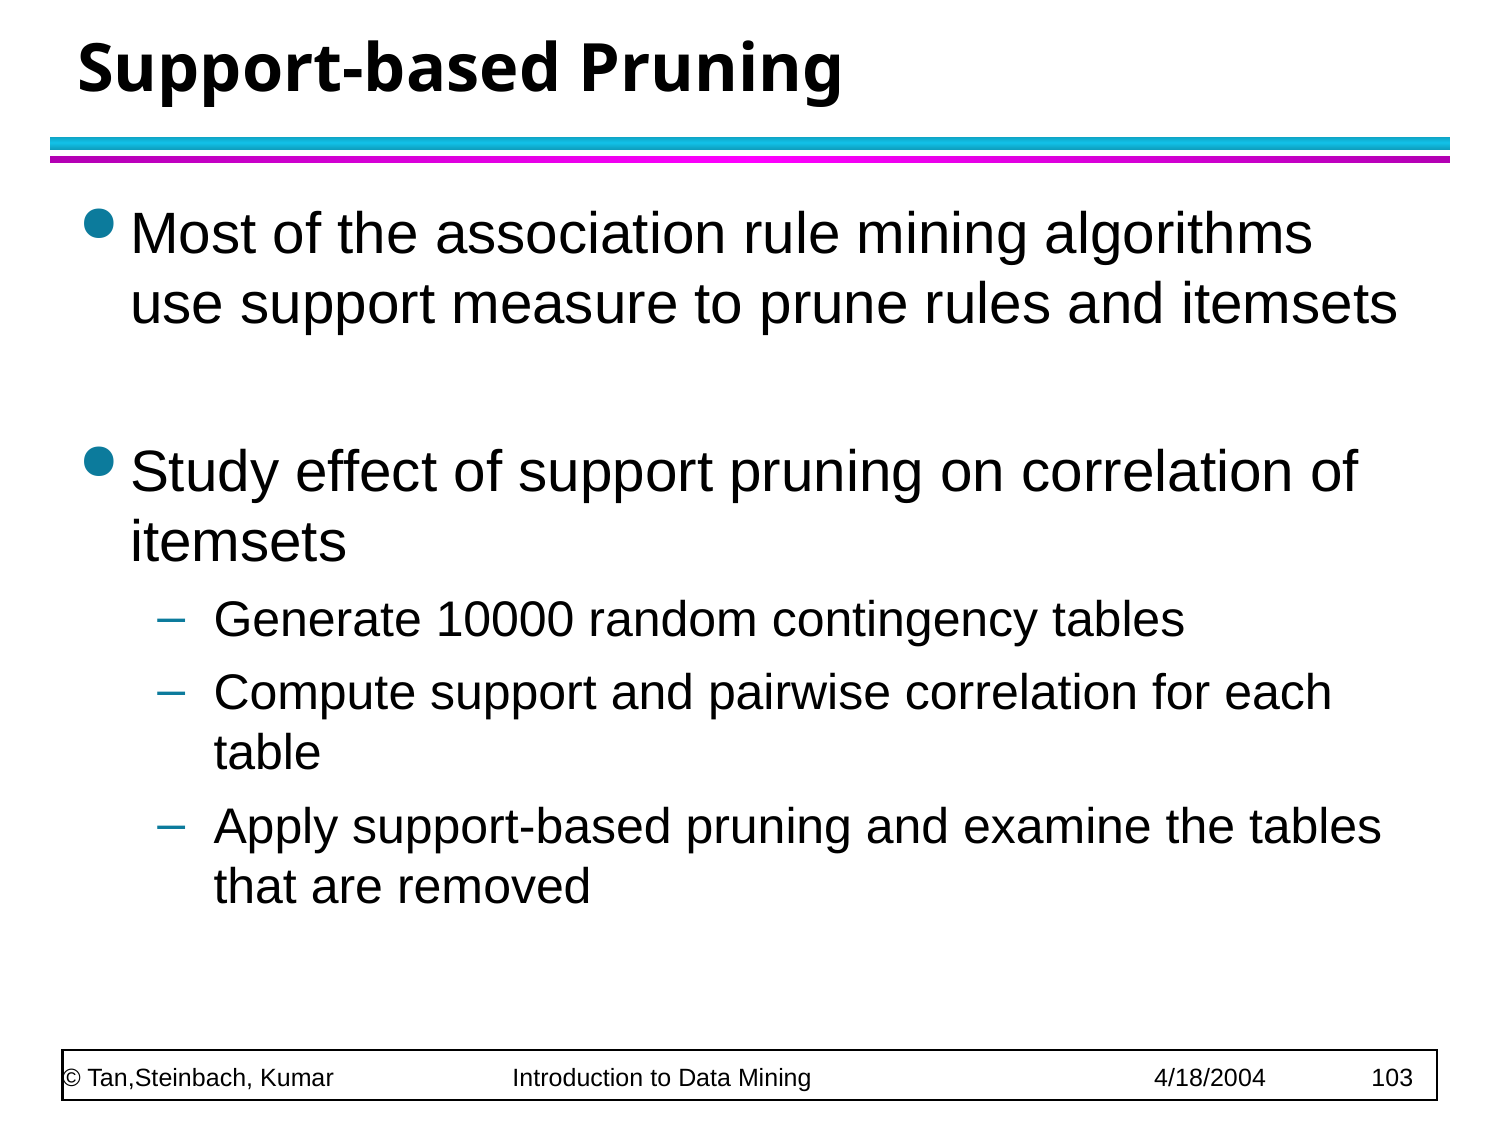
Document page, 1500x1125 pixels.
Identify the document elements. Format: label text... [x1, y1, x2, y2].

title Support-based Pruning [62, 24, 1421, 113]
list Most of the association rule mining algorithms use support measure to prune rules and itemsets Study effect of support pruning on correlation of itemsets Generate 10000 random contingency tables Compute support and pairwise correlation for each table Apply support-based pruning and examine the tables that are removed [67, 187, 1432, 1038]
